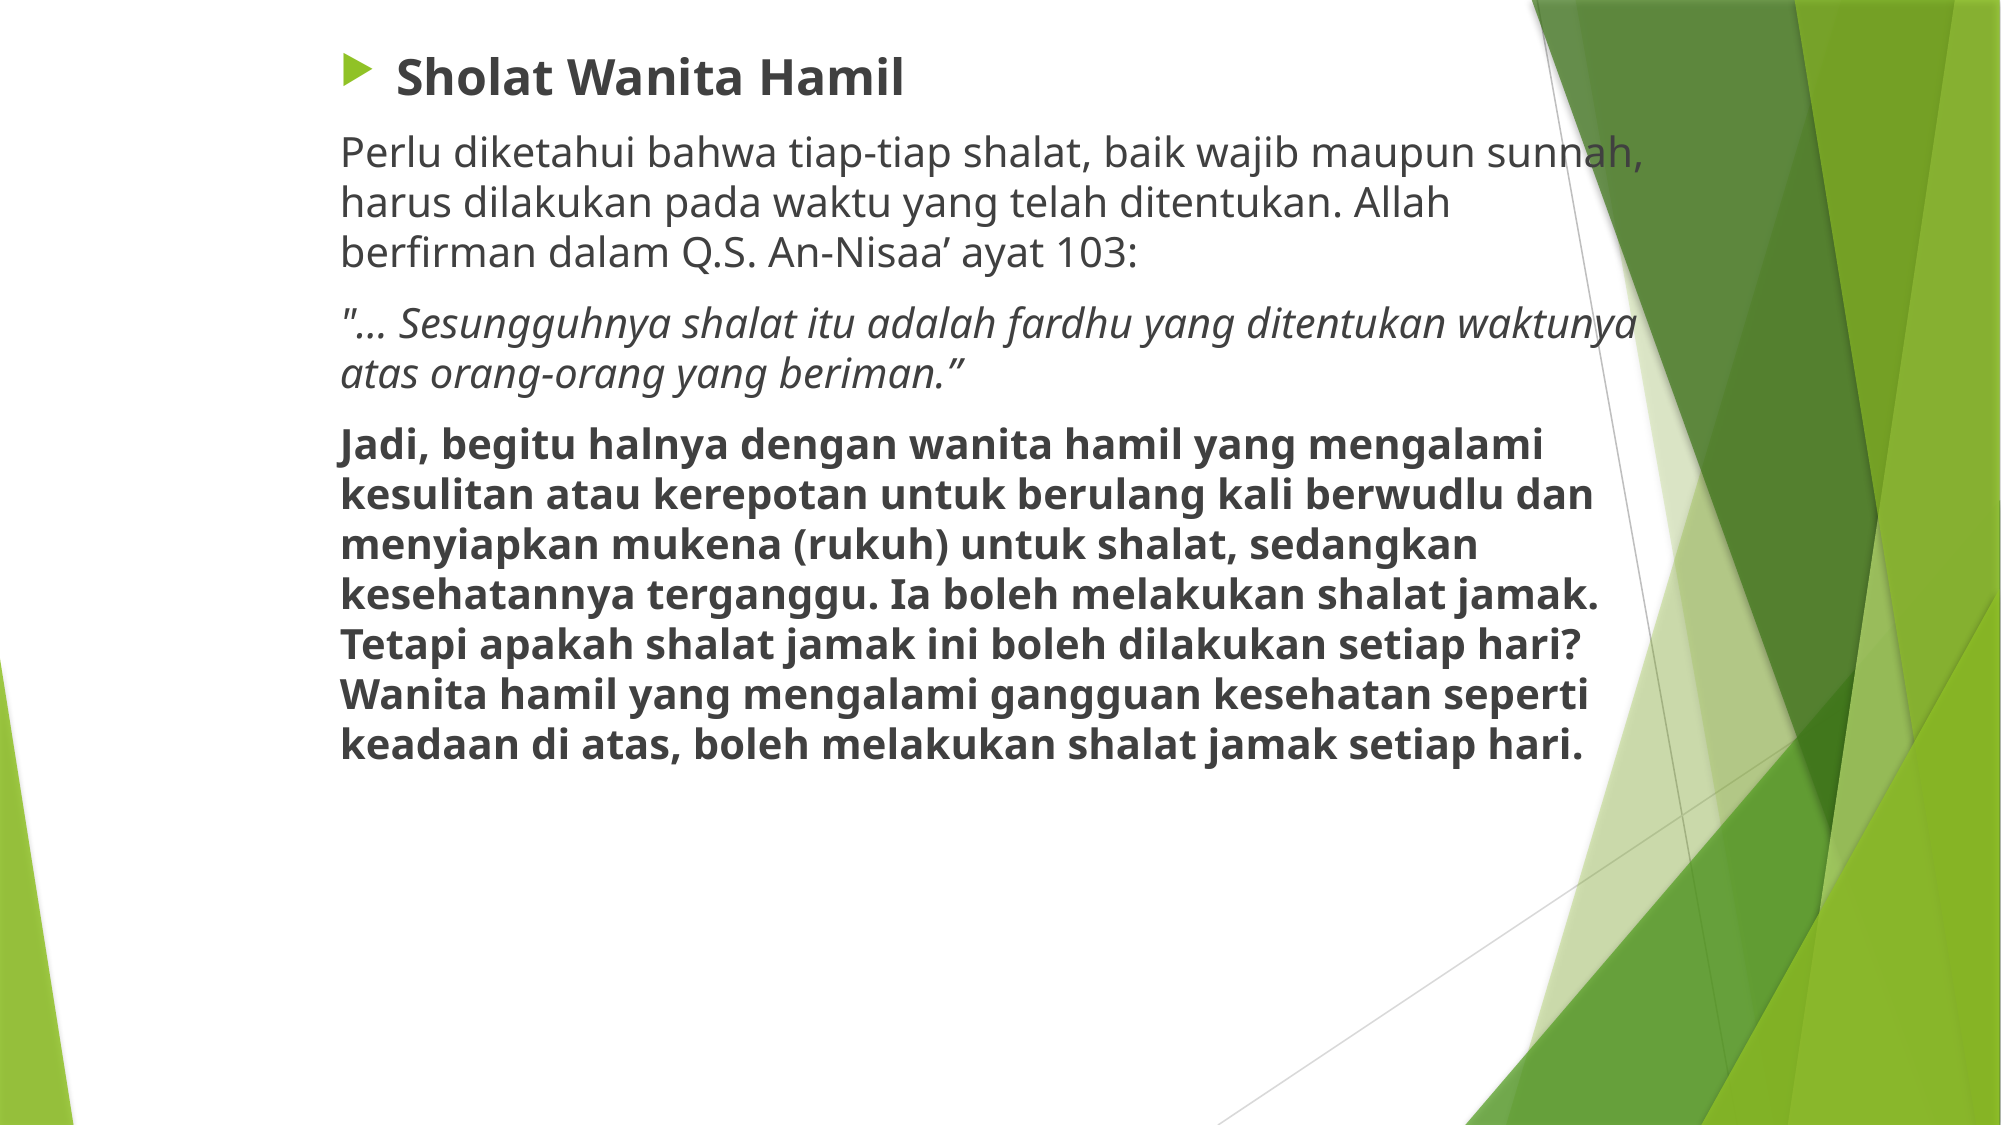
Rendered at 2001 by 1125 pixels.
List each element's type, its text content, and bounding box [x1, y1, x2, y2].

list Sholat Wanita Hamil Perlu diketahui bahwa tiap-tiap shalat, baik wajib maupun sunnah, harus dilakukan pada waktu yang telah ditentukan. Allah berfirman dalam Q.S. An-Nisaa’ ayat 103: "… Sesungguhnya shalat itu adalah fardhu yang ditentukan waktunya atas orang-orang yang beriman.” Jadi, begitu halnya dengan wanita hamil yang mengalami kesulitan atau kerepotan untuk berulang kali berwudlu dan menyiapkan mukena (rukuh) untuk shalat, sedangkan kesehatannya terganggu. Ia boleh melakukan shalat jamak. Tetapi apakah shalat jamak ini boleh dilakukan setiap hari? Wanita hamil yang mengalami gangguan kesehatan seperti keadaan di atas, boleh melakukan shalat jamak setiap hari. [324, 37, 1675, 1005]
